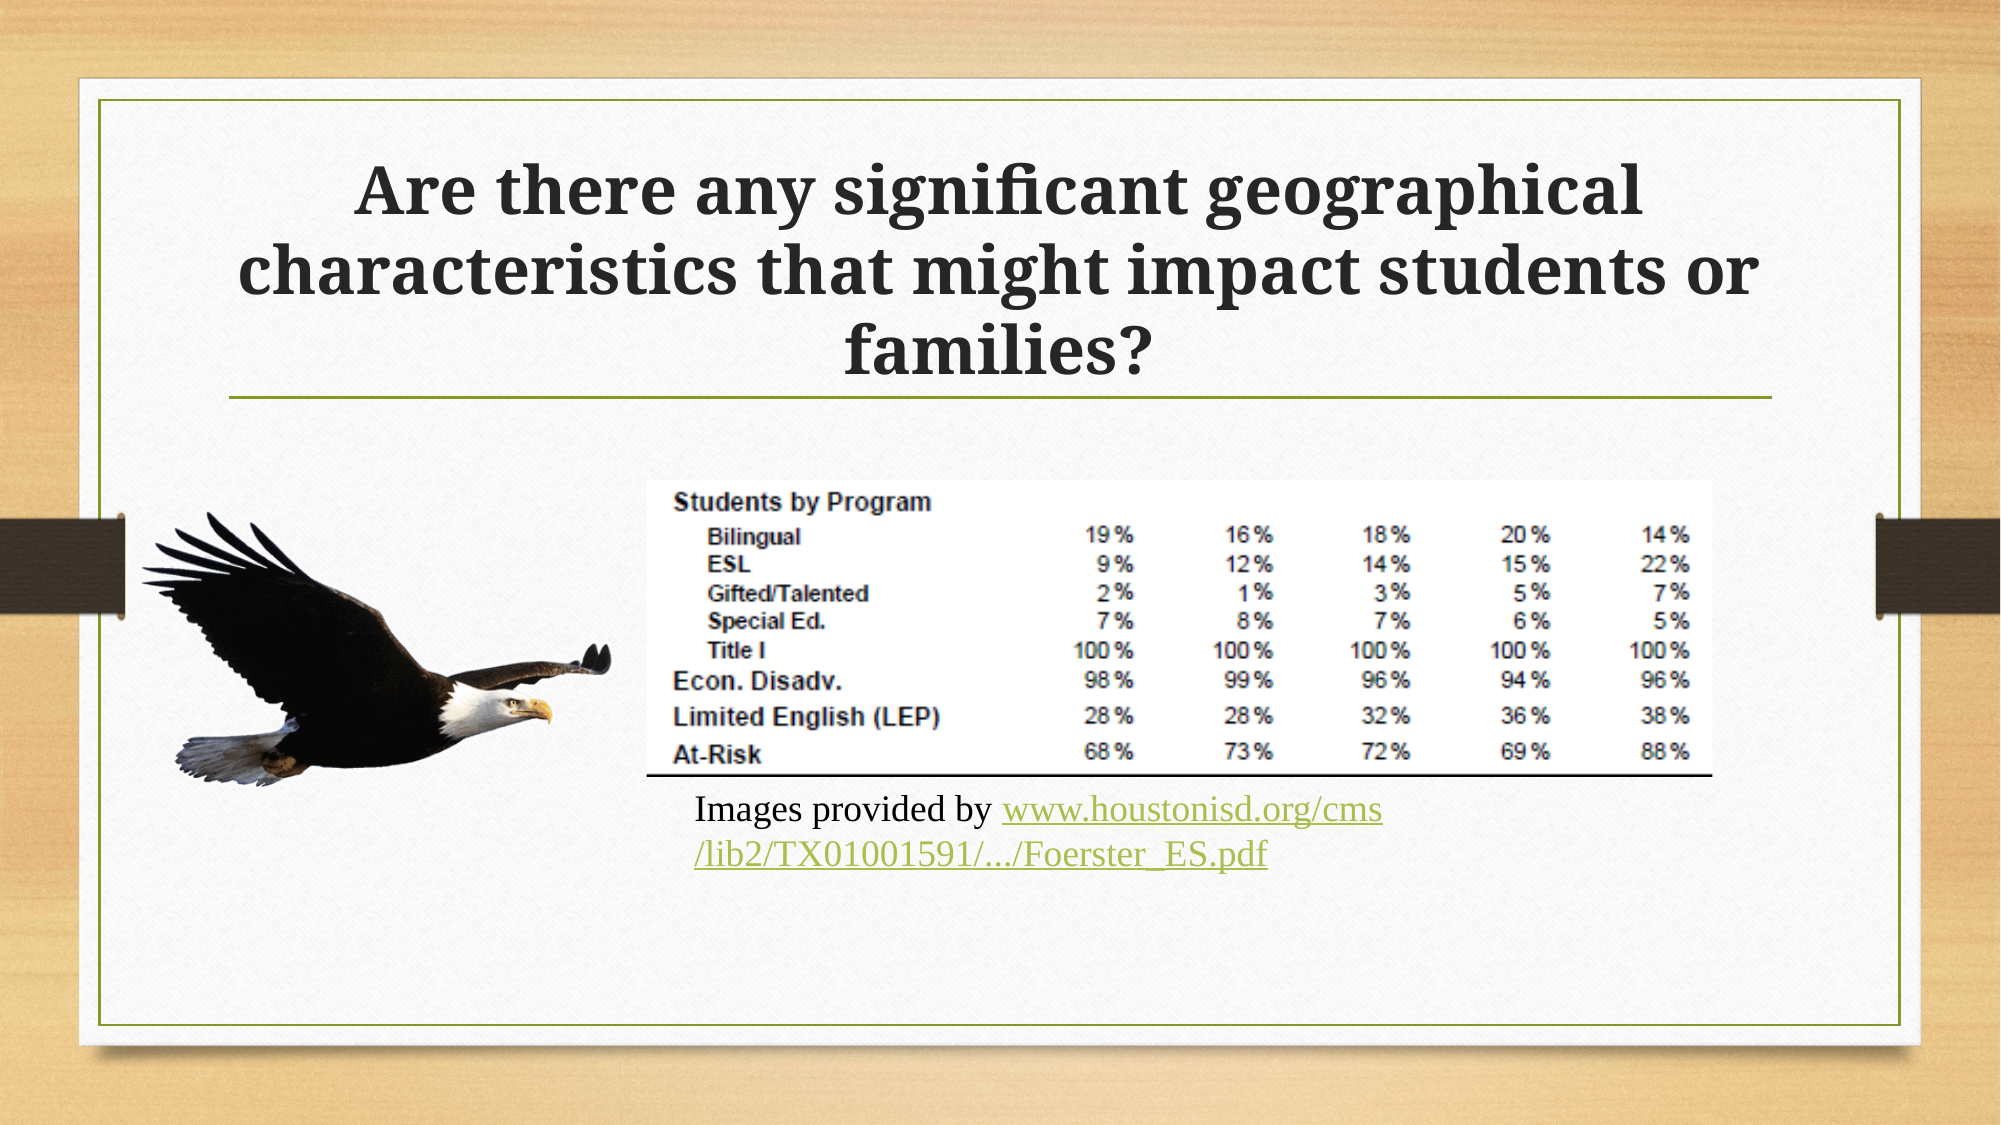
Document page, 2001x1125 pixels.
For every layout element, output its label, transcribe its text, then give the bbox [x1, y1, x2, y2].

text_box Images provided by www.houstonisd.org/cms/lib2/TX01001591/.../Foerster_ES.pdf [679, 777, 1680, 881]
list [646, 480, 1713, 777]
title Are there any significant geographical characteristics that might impact students or families? [212, 161, 1788, 375]
picture [0, 0, 2001, 1125]
